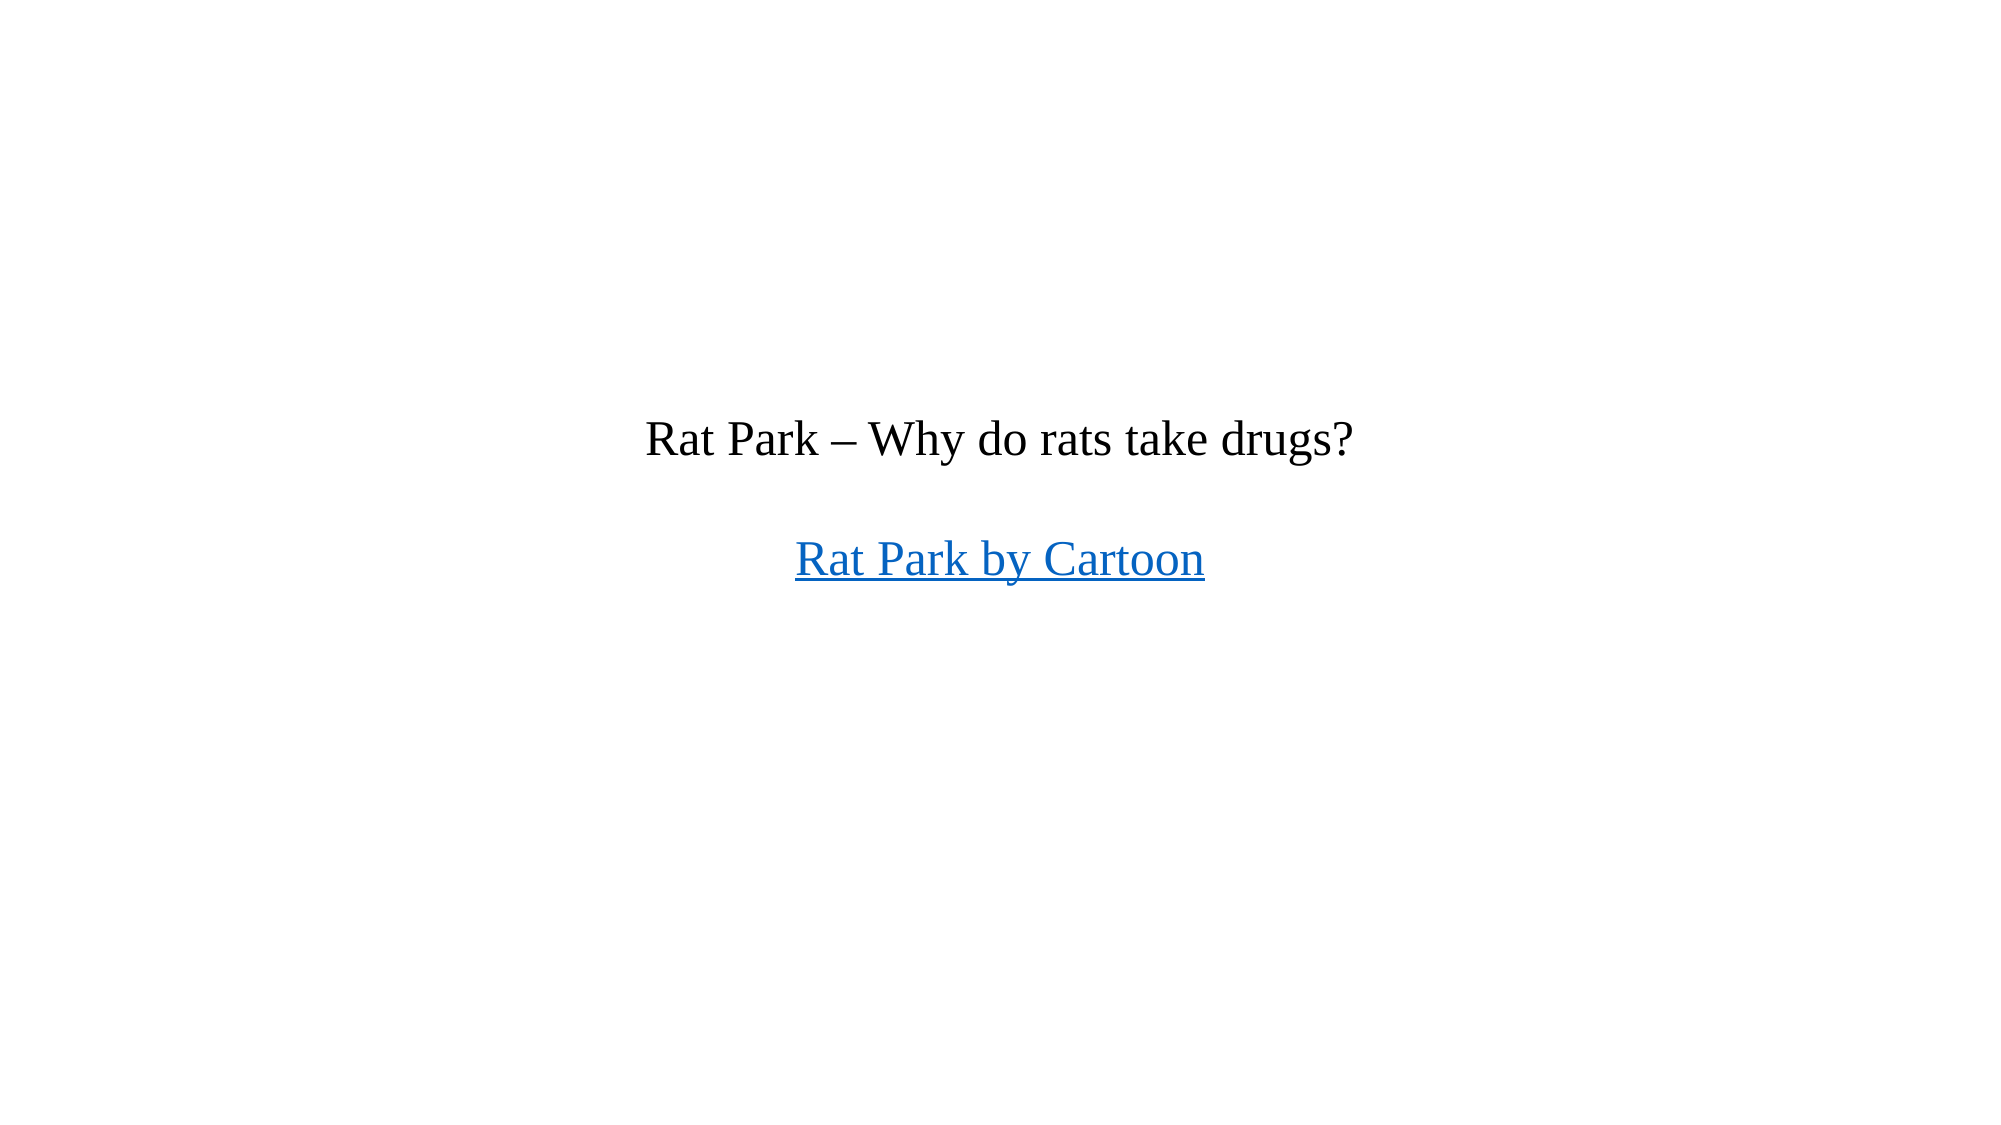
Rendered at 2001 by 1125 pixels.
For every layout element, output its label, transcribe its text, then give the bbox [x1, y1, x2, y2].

text_box Rat Park – Why do rats take drugs? Rat Park by Cartoon [630, 398, 1370, 593]
